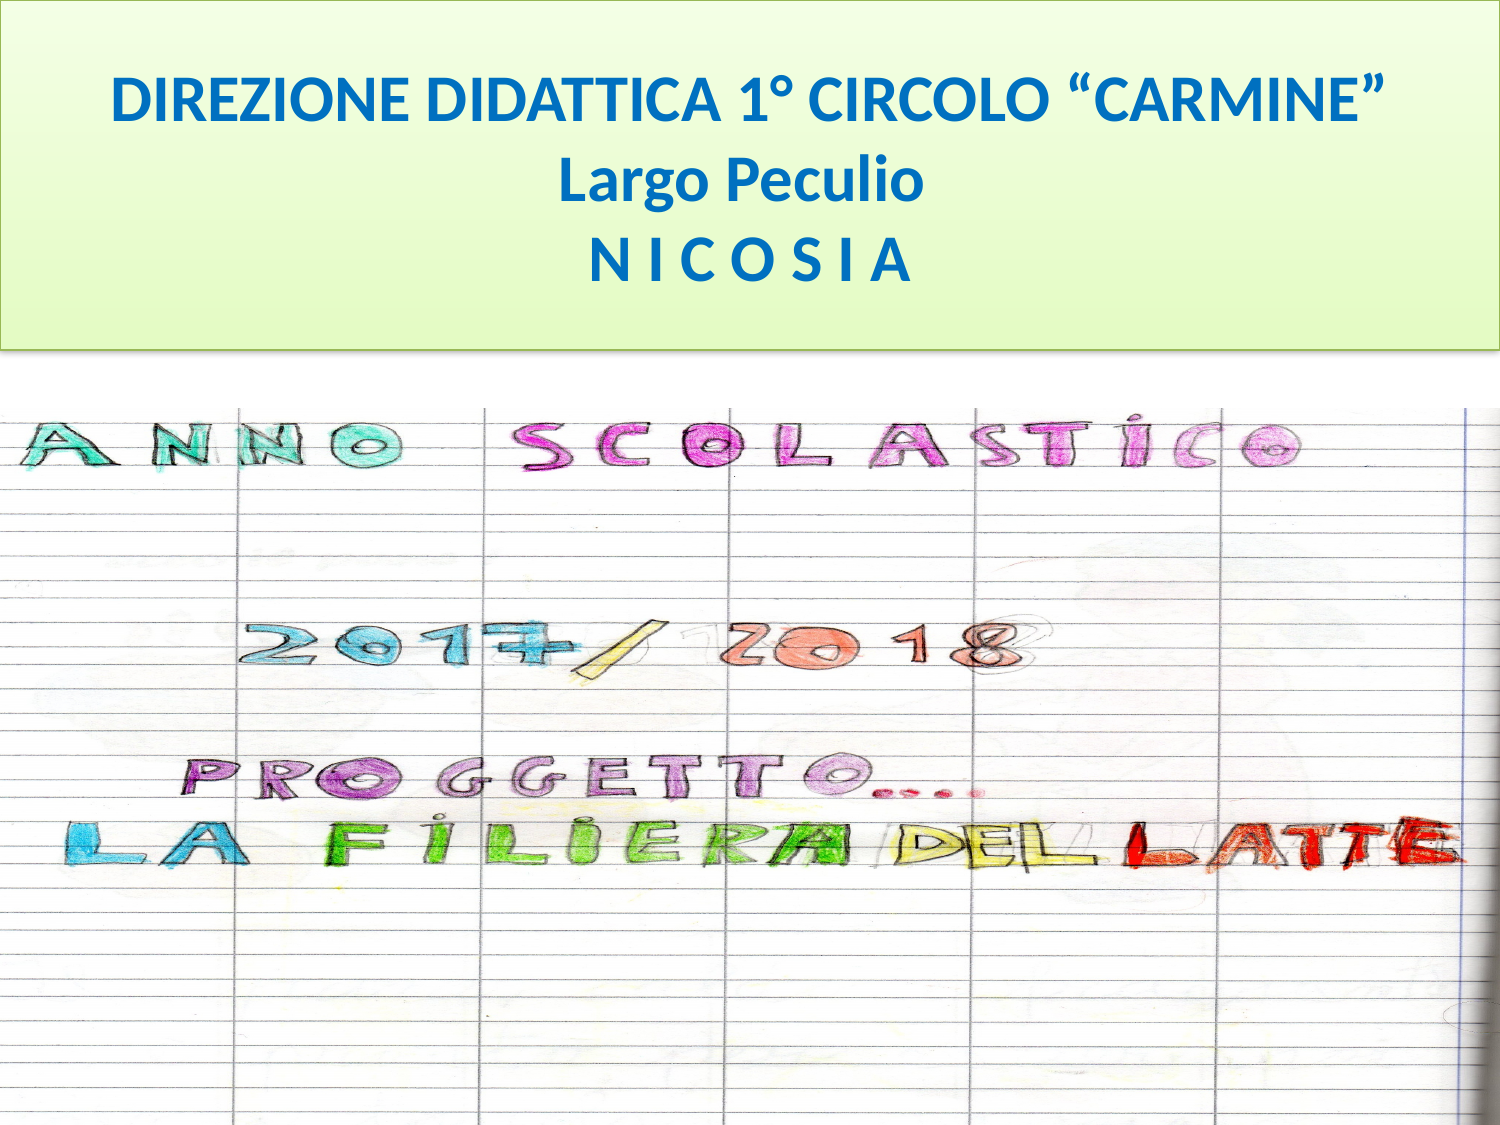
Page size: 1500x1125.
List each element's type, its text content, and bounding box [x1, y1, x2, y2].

picture [0, 408, 1500, 1125]
title DIREZIONE DIDATTICA 1° CIRCOLO “CARMINE” Largo Peculio N I C O S I A [0, 0, 1500, 351]
